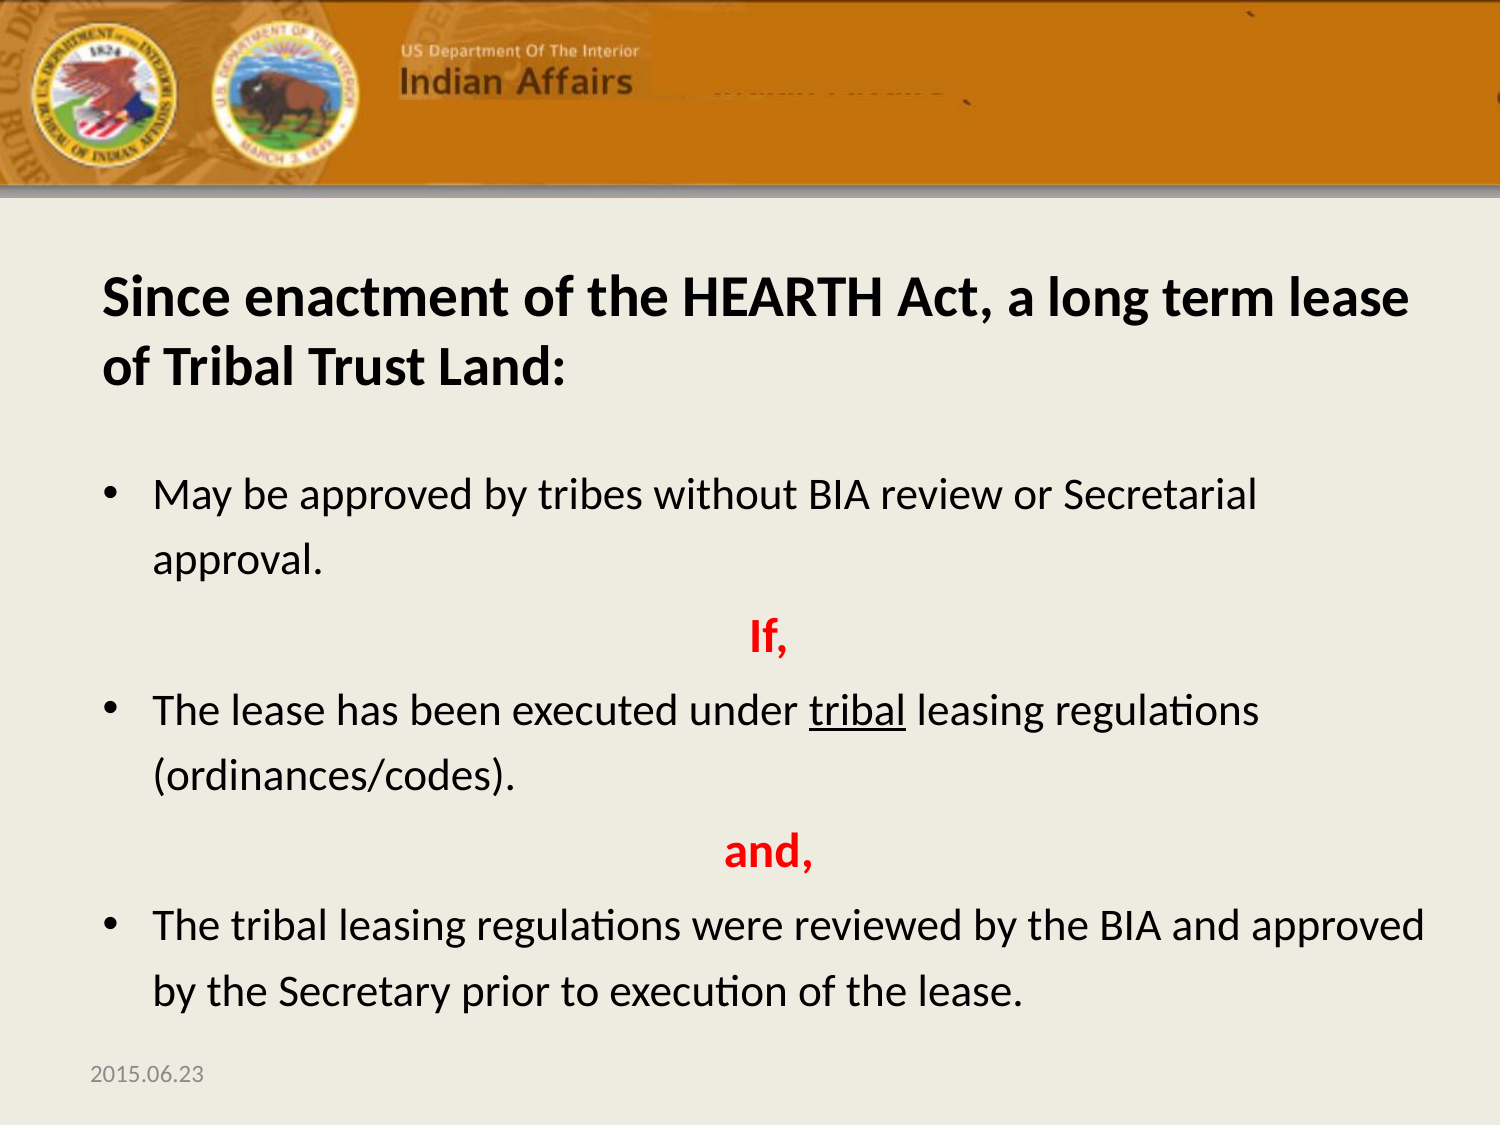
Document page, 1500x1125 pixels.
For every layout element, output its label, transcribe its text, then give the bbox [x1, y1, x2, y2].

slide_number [75, 1042, 425, 1103]
picture [0, 0, 1500, 198]
list Since enactment of the HEARTH Act, a long term lease of Tribal Trust Land: May be approved by tribes without BIA review or Secretarial approval. If, The lease has been executed under tribal leasing regulations (ordinances/codes). and, The tribal leasing regulations were reviewed by the BIA and approved by the Secretary prior to execution of the lease. [87, 249, 1450, 1025]
